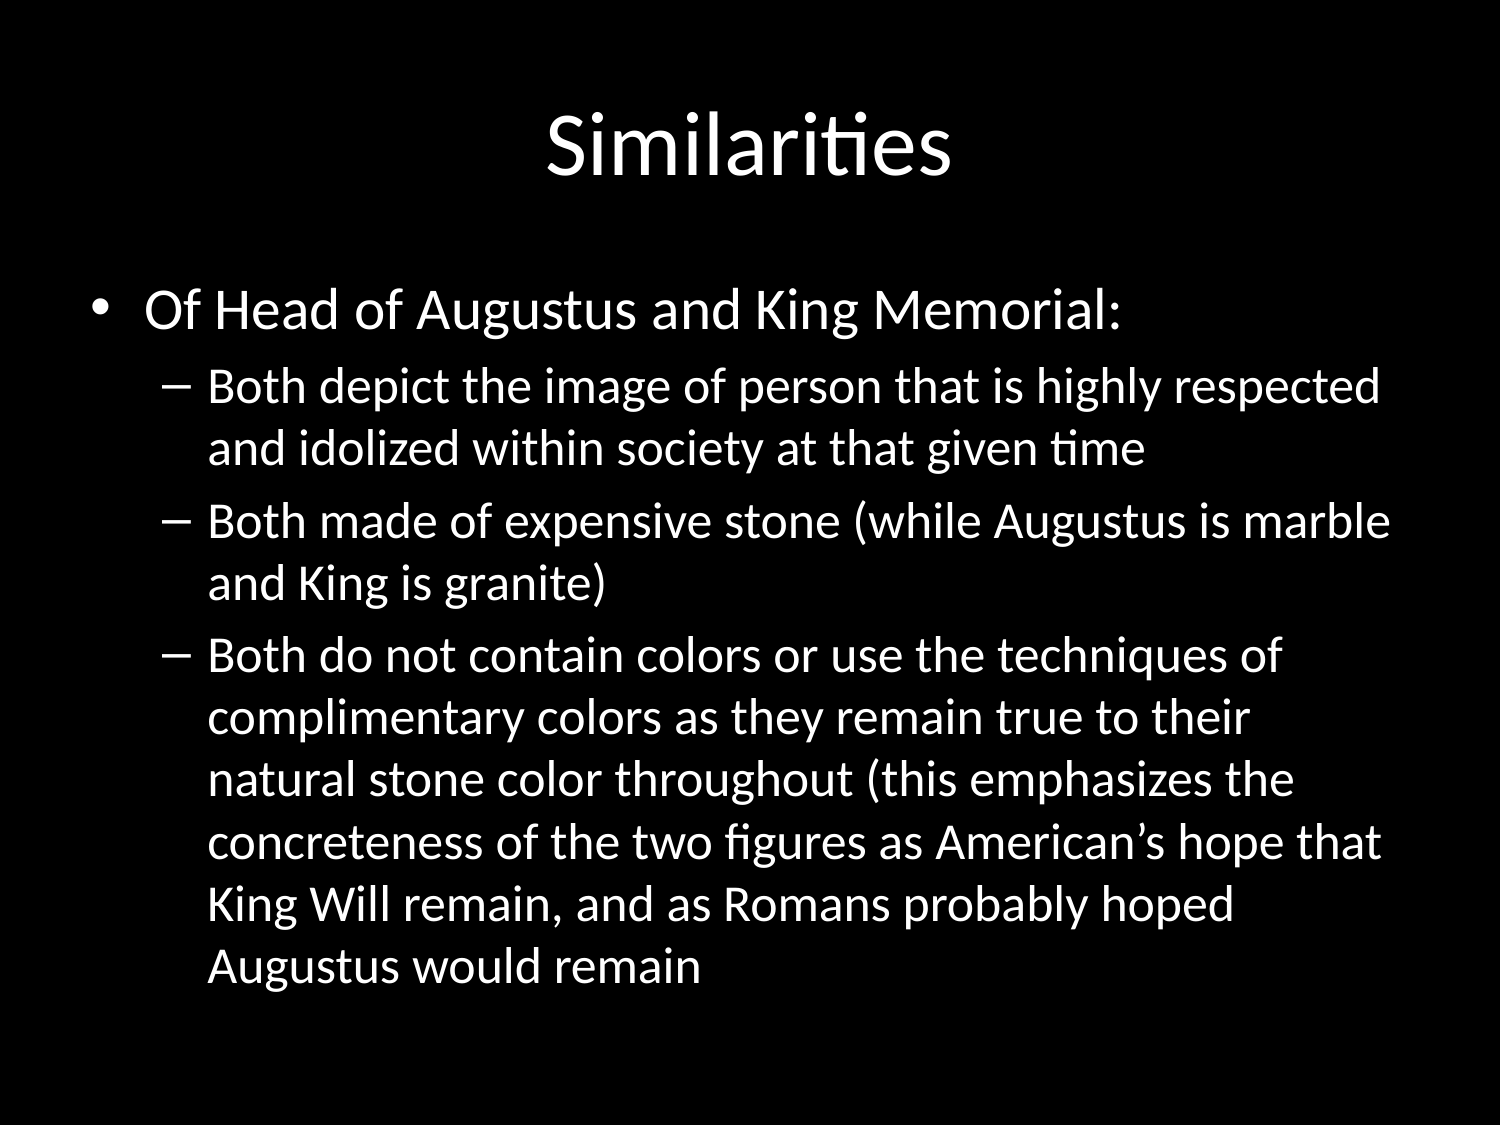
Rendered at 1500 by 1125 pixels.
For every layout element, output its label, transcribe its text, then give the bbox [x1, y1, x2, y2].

title Similarities [75, 45, 1425, 233]
list Of Head of Augustus and King Memorial: Both depict the image of person that is highly respected and idolized within society at that given time Both made of expensive stone (while Augustus is marble and King is granite) Both do not contain colors or use the techniques of complimentary colors as they remain true to their natural stone color throughout (this emphasizes the concreteness of the two figures as American’s hope that King Will remain, and as Romans probably hoped Augustus would remain [75, 262, 1425, 1005]
